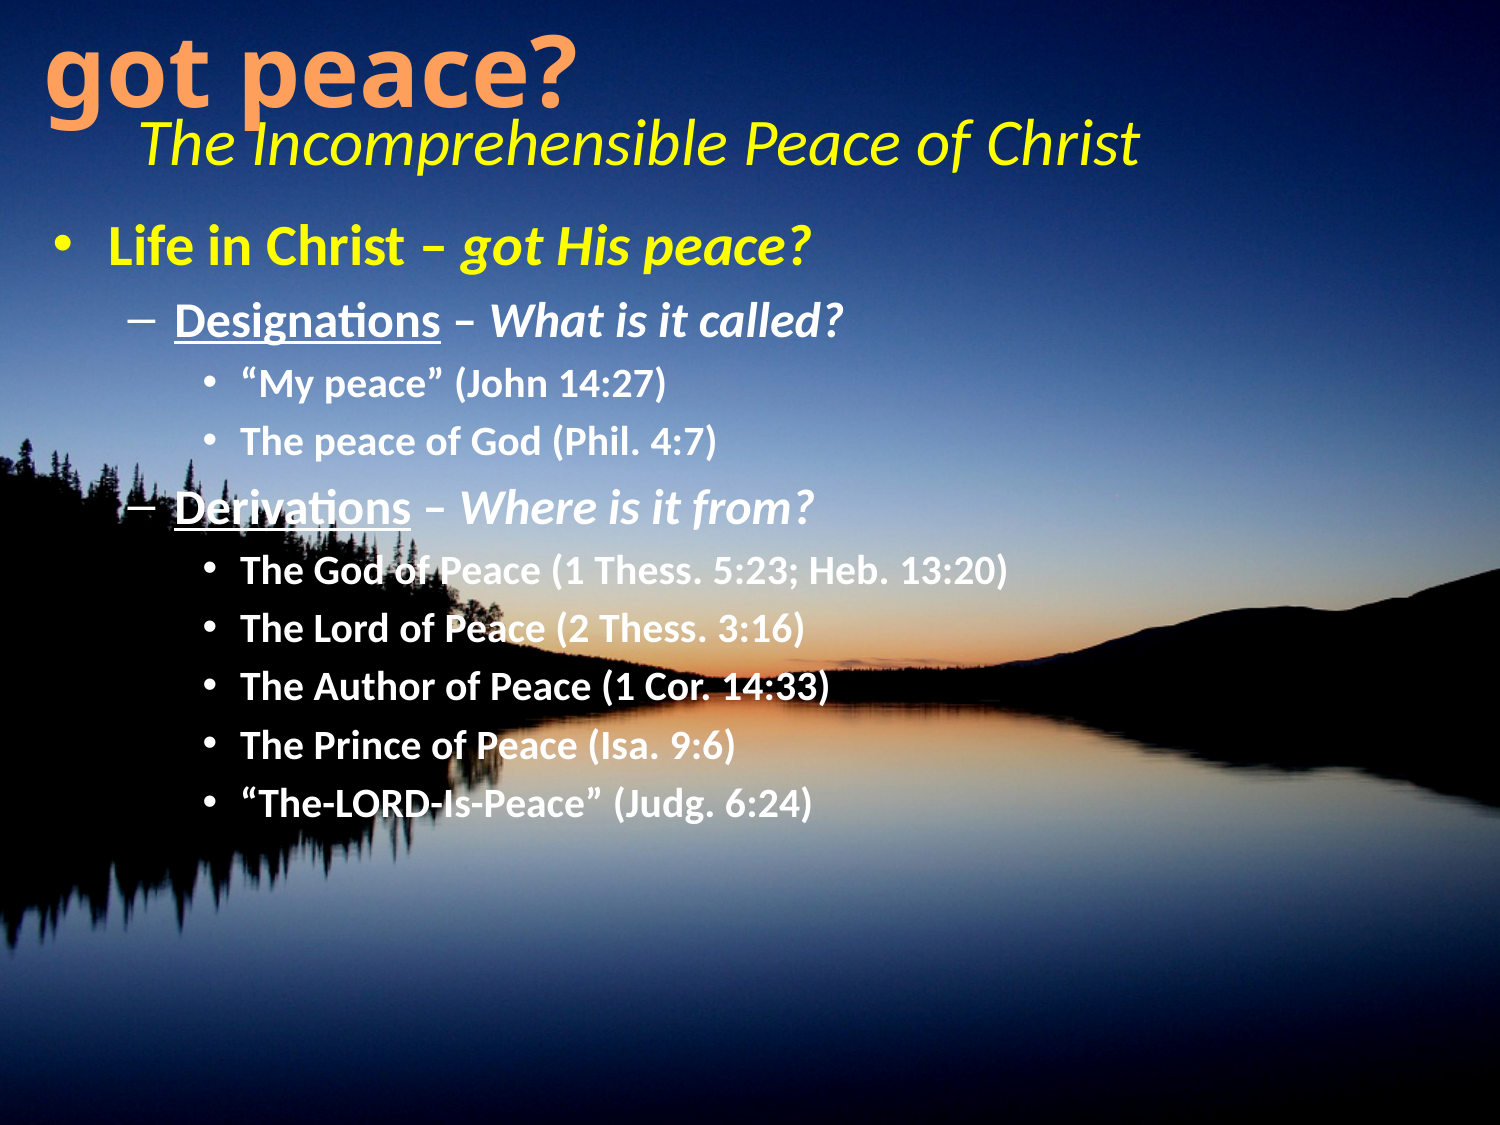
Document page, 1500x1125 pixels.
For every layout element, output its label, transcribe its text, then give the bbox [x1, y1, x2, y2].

picture [0, 0, 1500, 1125]
list Life in Christ – got His peace? Designations – What is it called? “My peace” (John 14:27) The peace of God (Phil. 4:7) Derivations – Where is it from? The God of Peace (1 Thess. 5:23; Heb. 13:20) The Lord of Peace (2 Thess. 3:16) The Author of Peace (1 Cor. 14:33) The Prince of Peace (Isa. 9:6) “The-LORD-Is-Peace” (Judg. 6:24) [37, 200, 1488, 1113]
